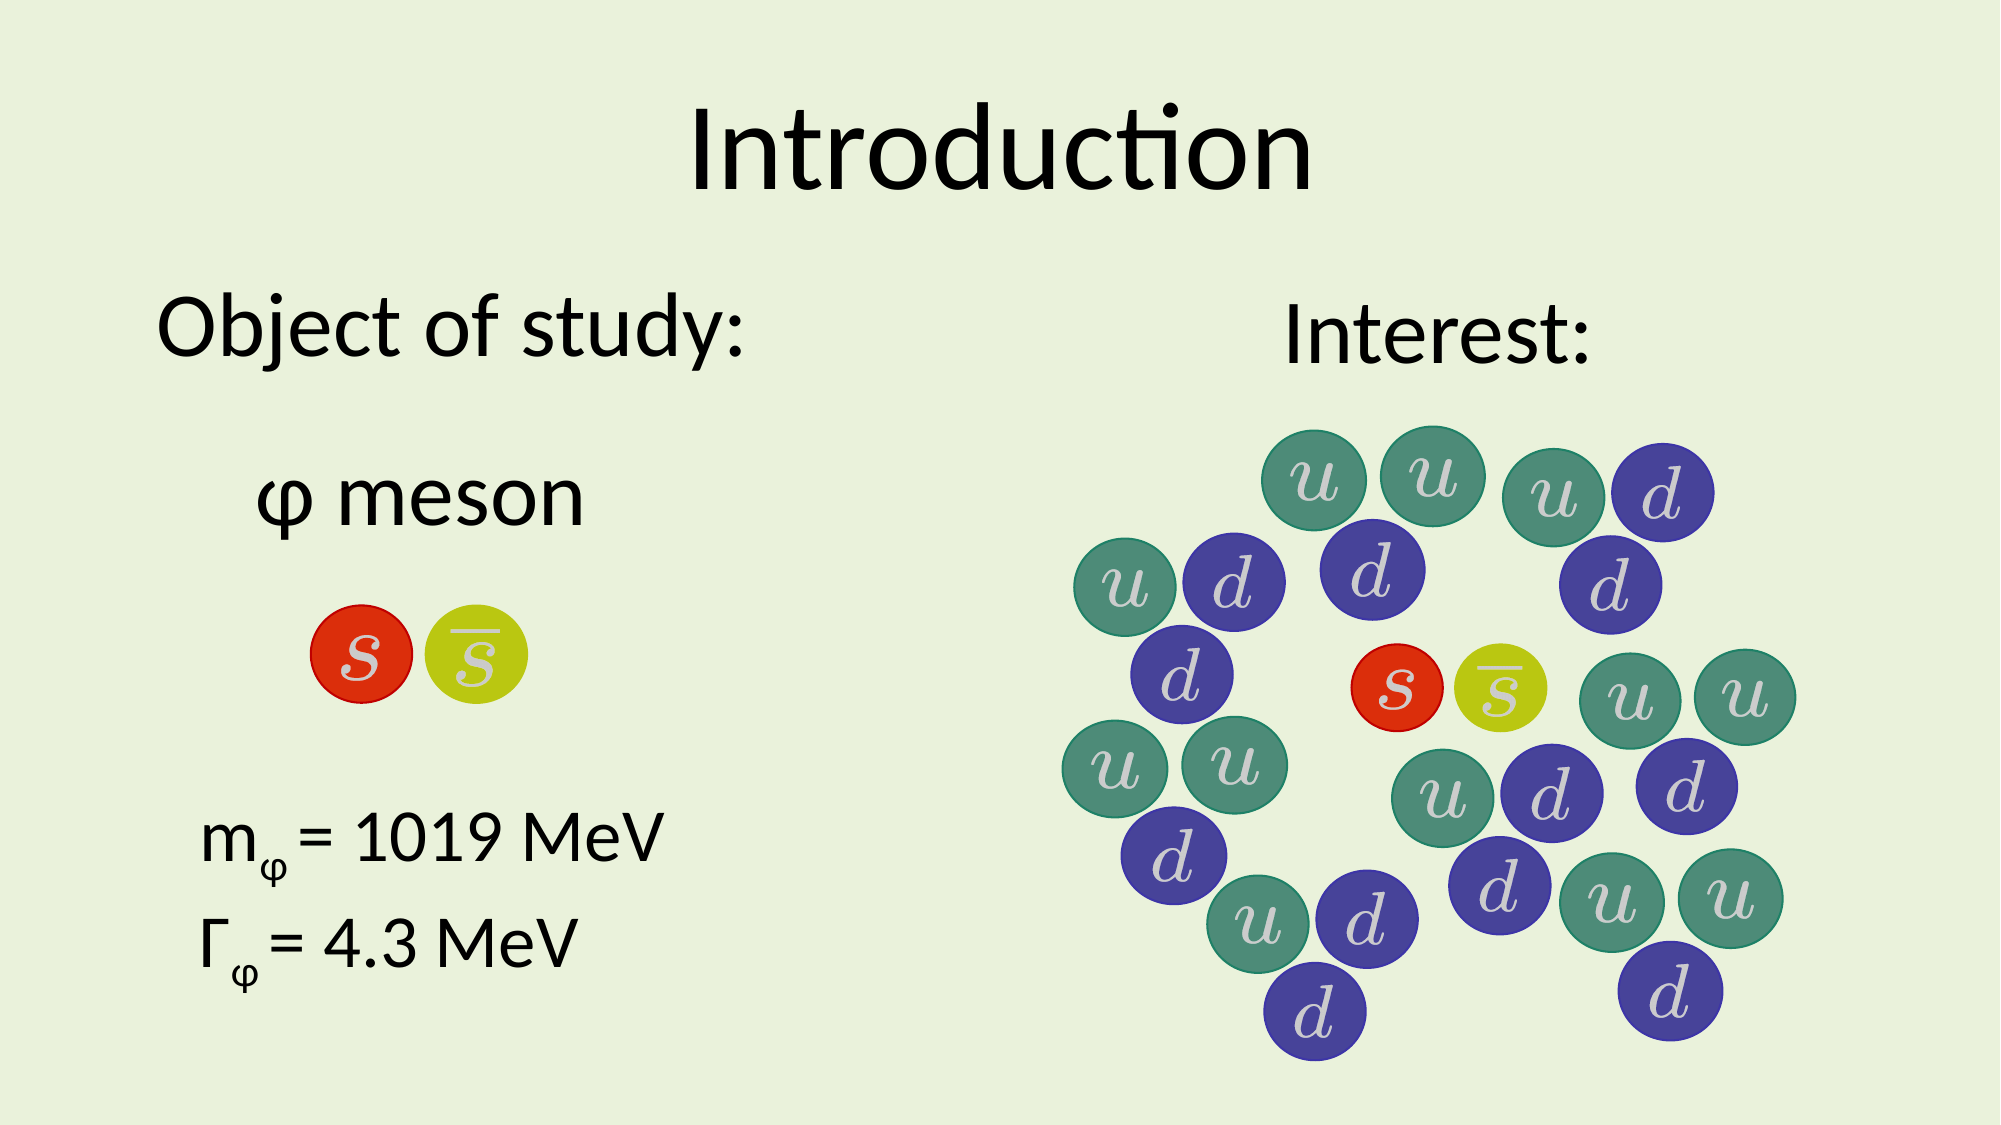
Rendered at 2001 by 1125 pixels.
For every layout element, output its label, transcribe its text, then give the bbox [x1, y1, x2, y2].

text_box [1580, 649, 1796, 835]
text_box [1207, 870, 1418, 1061]
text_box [1351, 644, 1547, 732]
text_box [1062, 716, 1288, 905]
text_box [1560, 849, 1783, 1041]
picture [449, 627, 504, 687]
text_box Object of study: [142, 257, 865, 383]
text_box Γφ = 4.3 MeV [184, 885, 764, 1003]
text_box mφ = 1019 MeV [184, 779, 764, 885]
text_box Introduction [671, 57, 1423, 222]
text_box Interest: [1267, 264, 1658, 390]
text_box [424, 604, 529, 704]
picture [339, 630, 384, 681]
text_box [1392, 744, 1603, 935]
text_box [1502, 444, 1714, 634]
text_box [1262, 426, 1485, 620]
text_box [1074, 533, 1285, 716]
text_box φ meson [240, 426, 659, 552]
text_box [309, 604, 414, 704]
